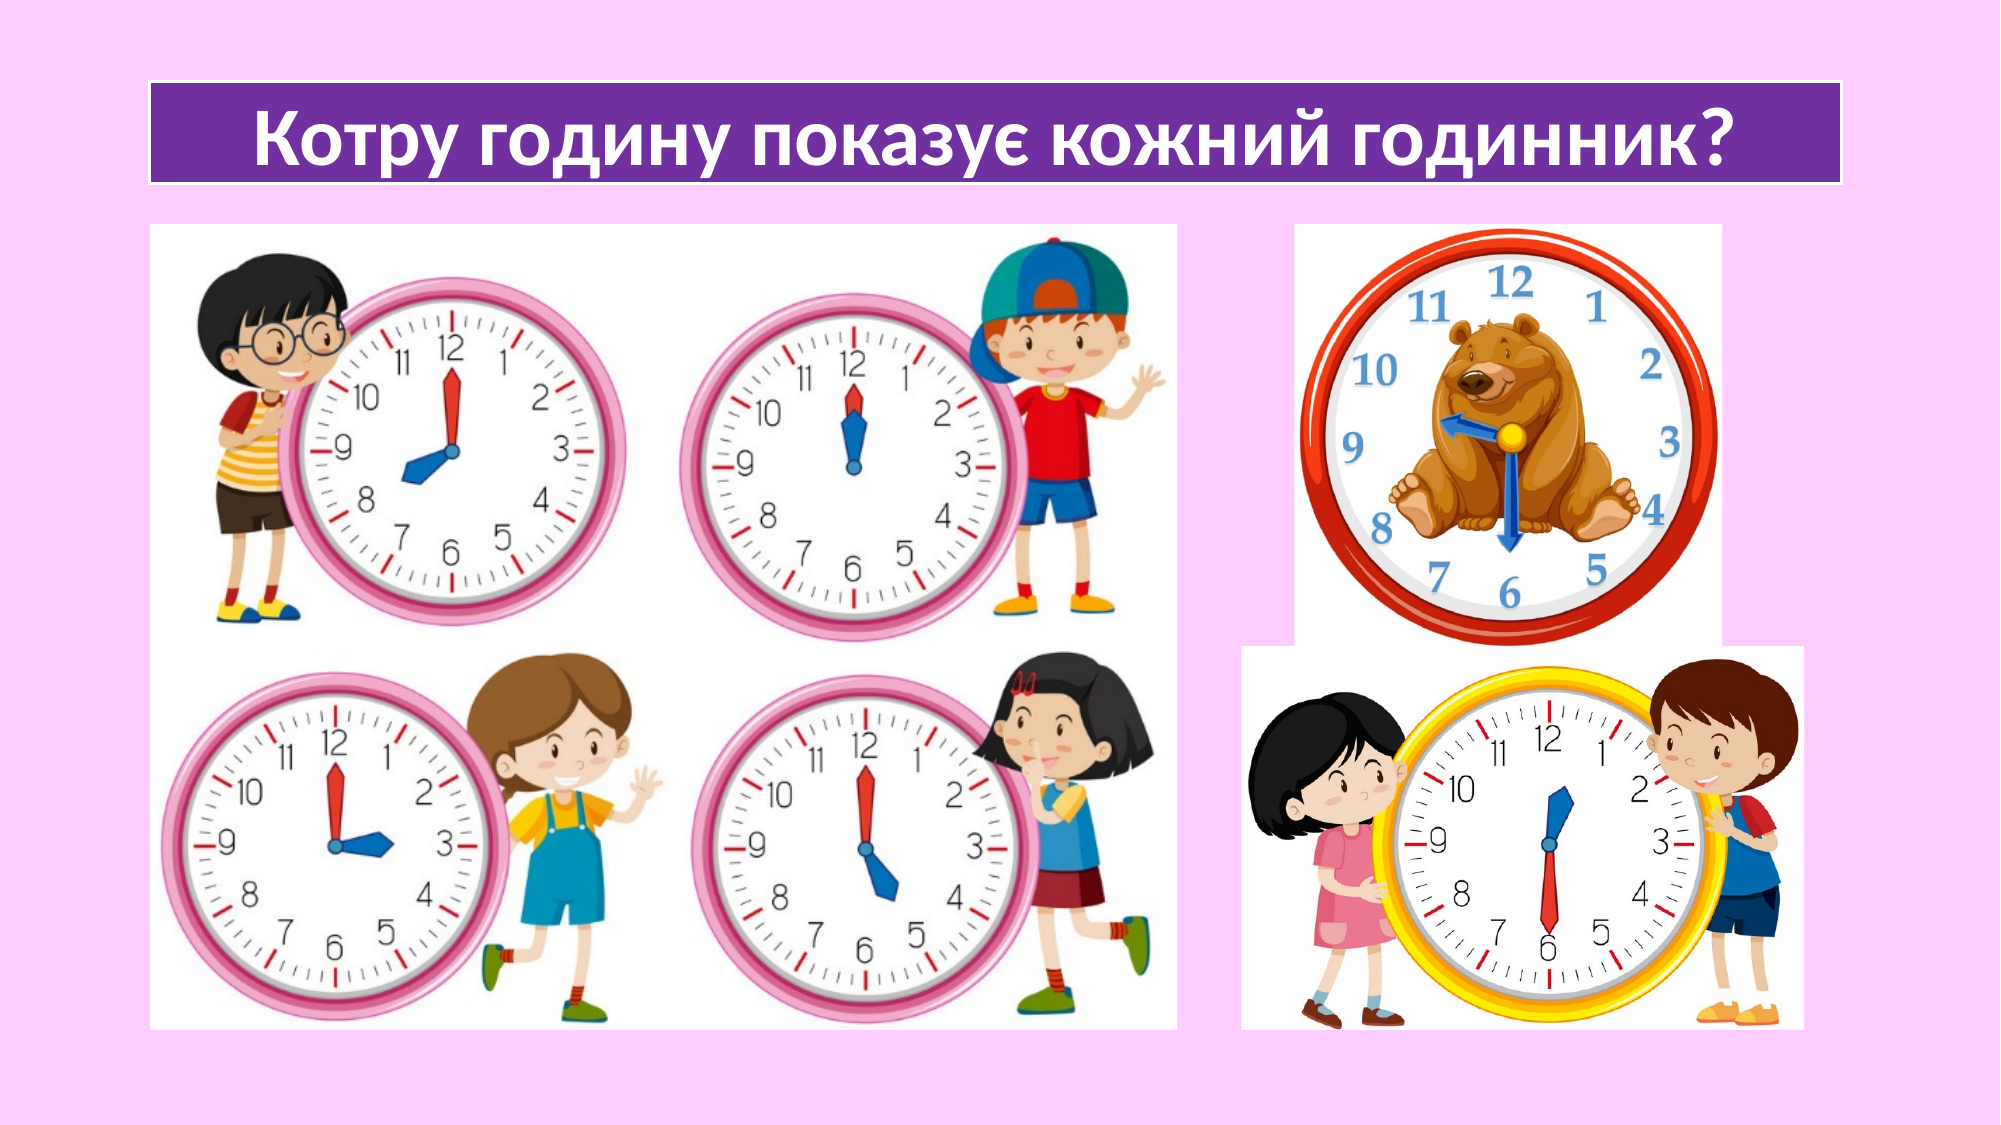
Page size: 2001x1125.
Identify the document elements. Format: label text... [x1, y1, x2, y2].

text_box Котру годину показує кожний годинник? [148, 80, 1843, 185]
picture [1241, 224, 1805, 1030]
picture [149, 224, 1178, 1030]
